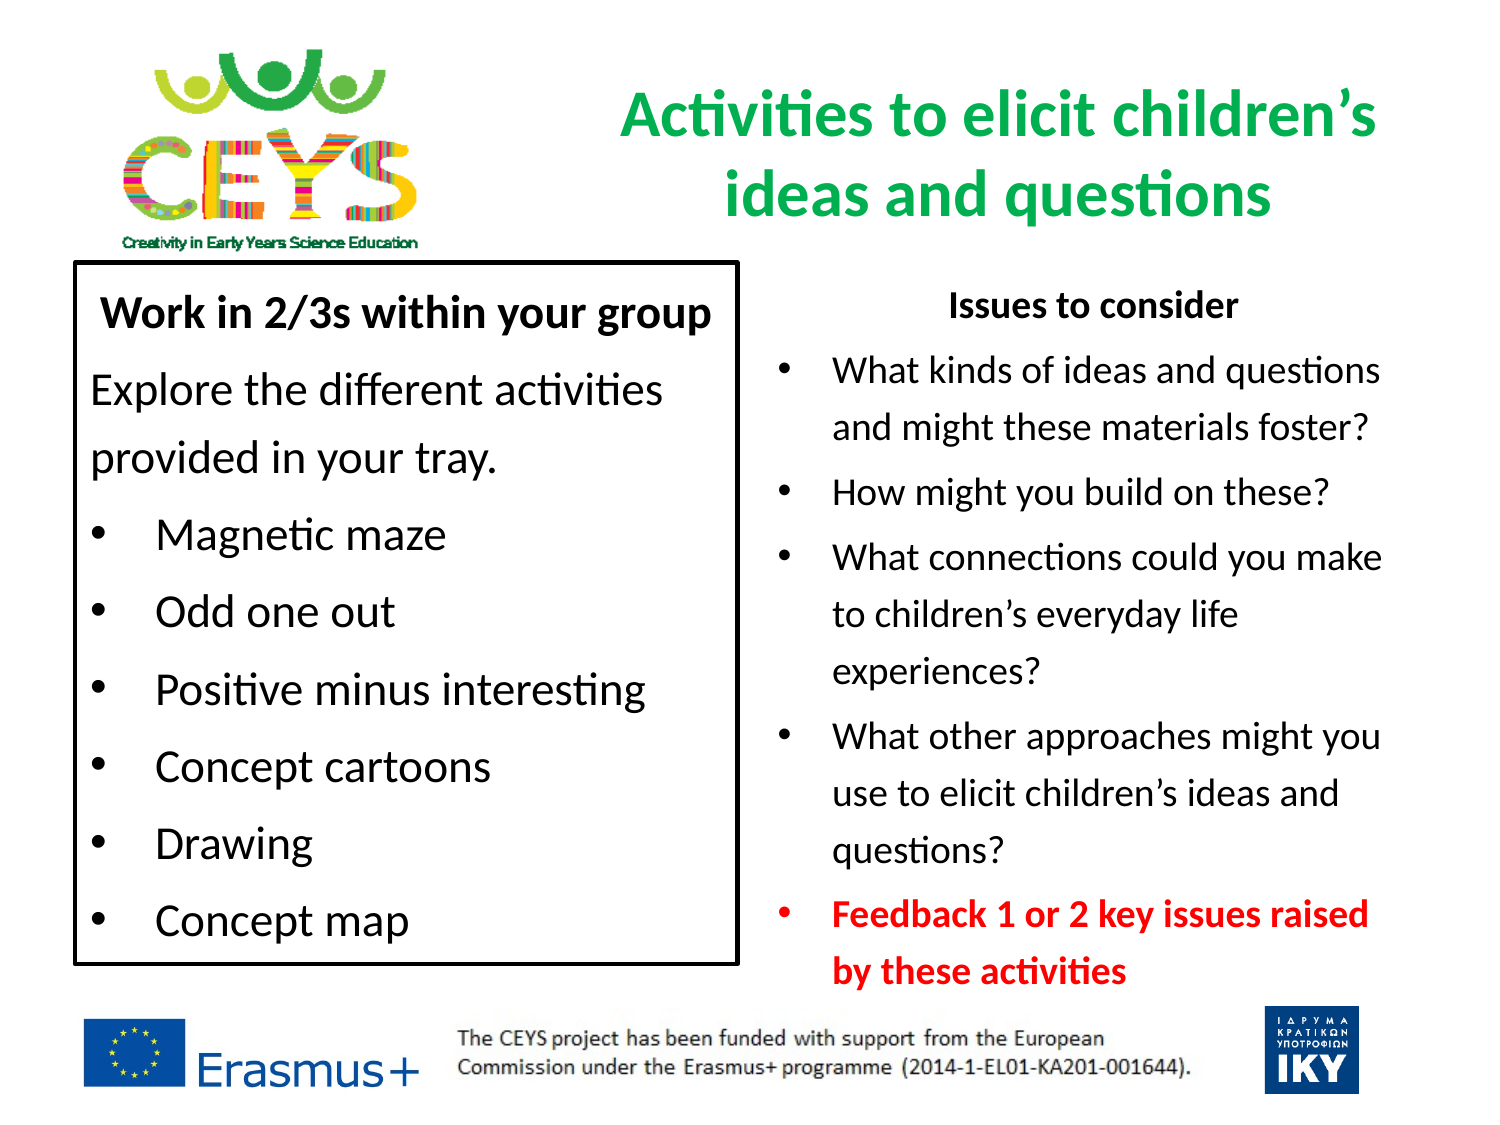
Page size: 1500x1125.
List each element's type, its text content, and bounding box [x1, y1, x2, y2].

picture [1264, 1005, 1359, 1094]
list Work in 2/3s within your group Explore the different activities provided in your tray. Magnetic maze Odd one out Positive minus interesting Concept cartoons Drawing Concept map [73, 260, 740, 966]
list Issues to consider What kinds of ideas and questions and might these materials foster? How might you build on these? What connections could you make to children’s everyday life experiences? What other approaches might you use to elicit children’s ideas and questions? Feedback 1 or 2 key issues raised by these activities [762, 262, 1425, 1005]
picture [444, 1008, 1205, 1097]
title Activities to elicit children’s ideas and questions [572, 45, 1425, 256]
picture [64, 999, 438, 1106]
